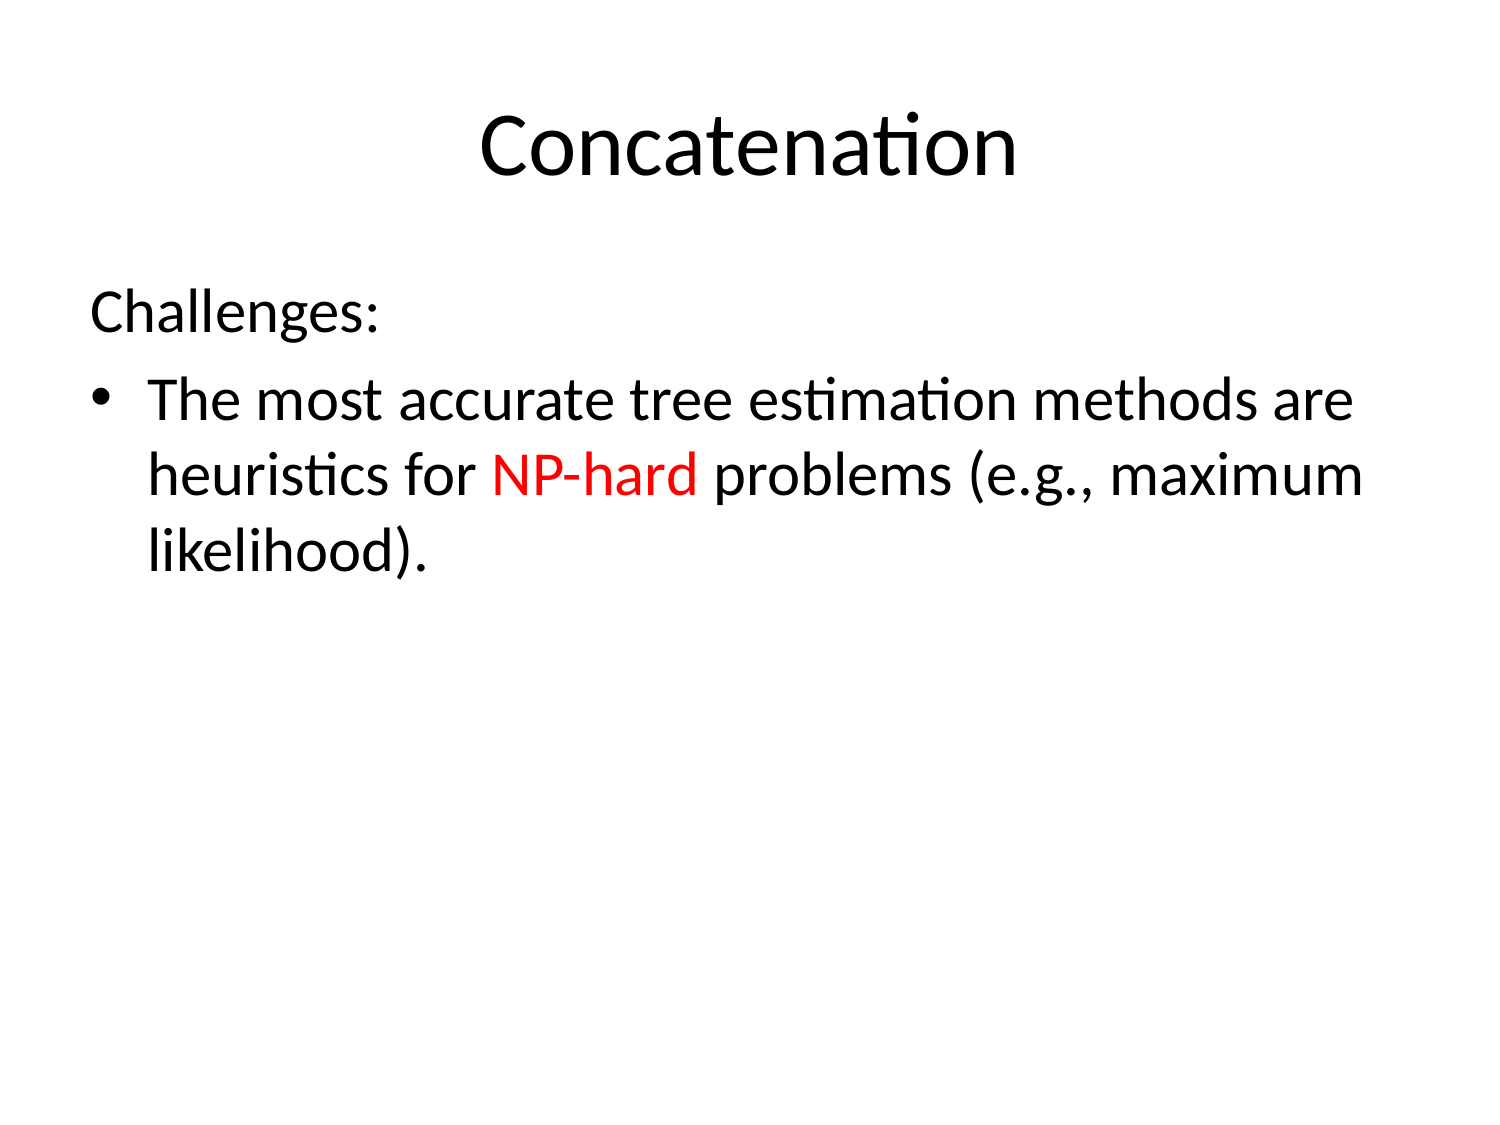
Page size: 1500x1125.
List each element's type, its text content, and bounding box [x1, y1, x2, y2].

title Concatenation [75, 45, 1425, 233]
list Challenges: The most accurate tree estimation methods are heuristics for NP-hard problems (e.g., maximum likelihood). The tree estimation can be computationally intensive if the concatenated alignment is very large (i.e., has many sequences or many sites). Concatenation may not be statistically consistent if the genes evolve differently from the species! [75, 262, 1425, 1005]
